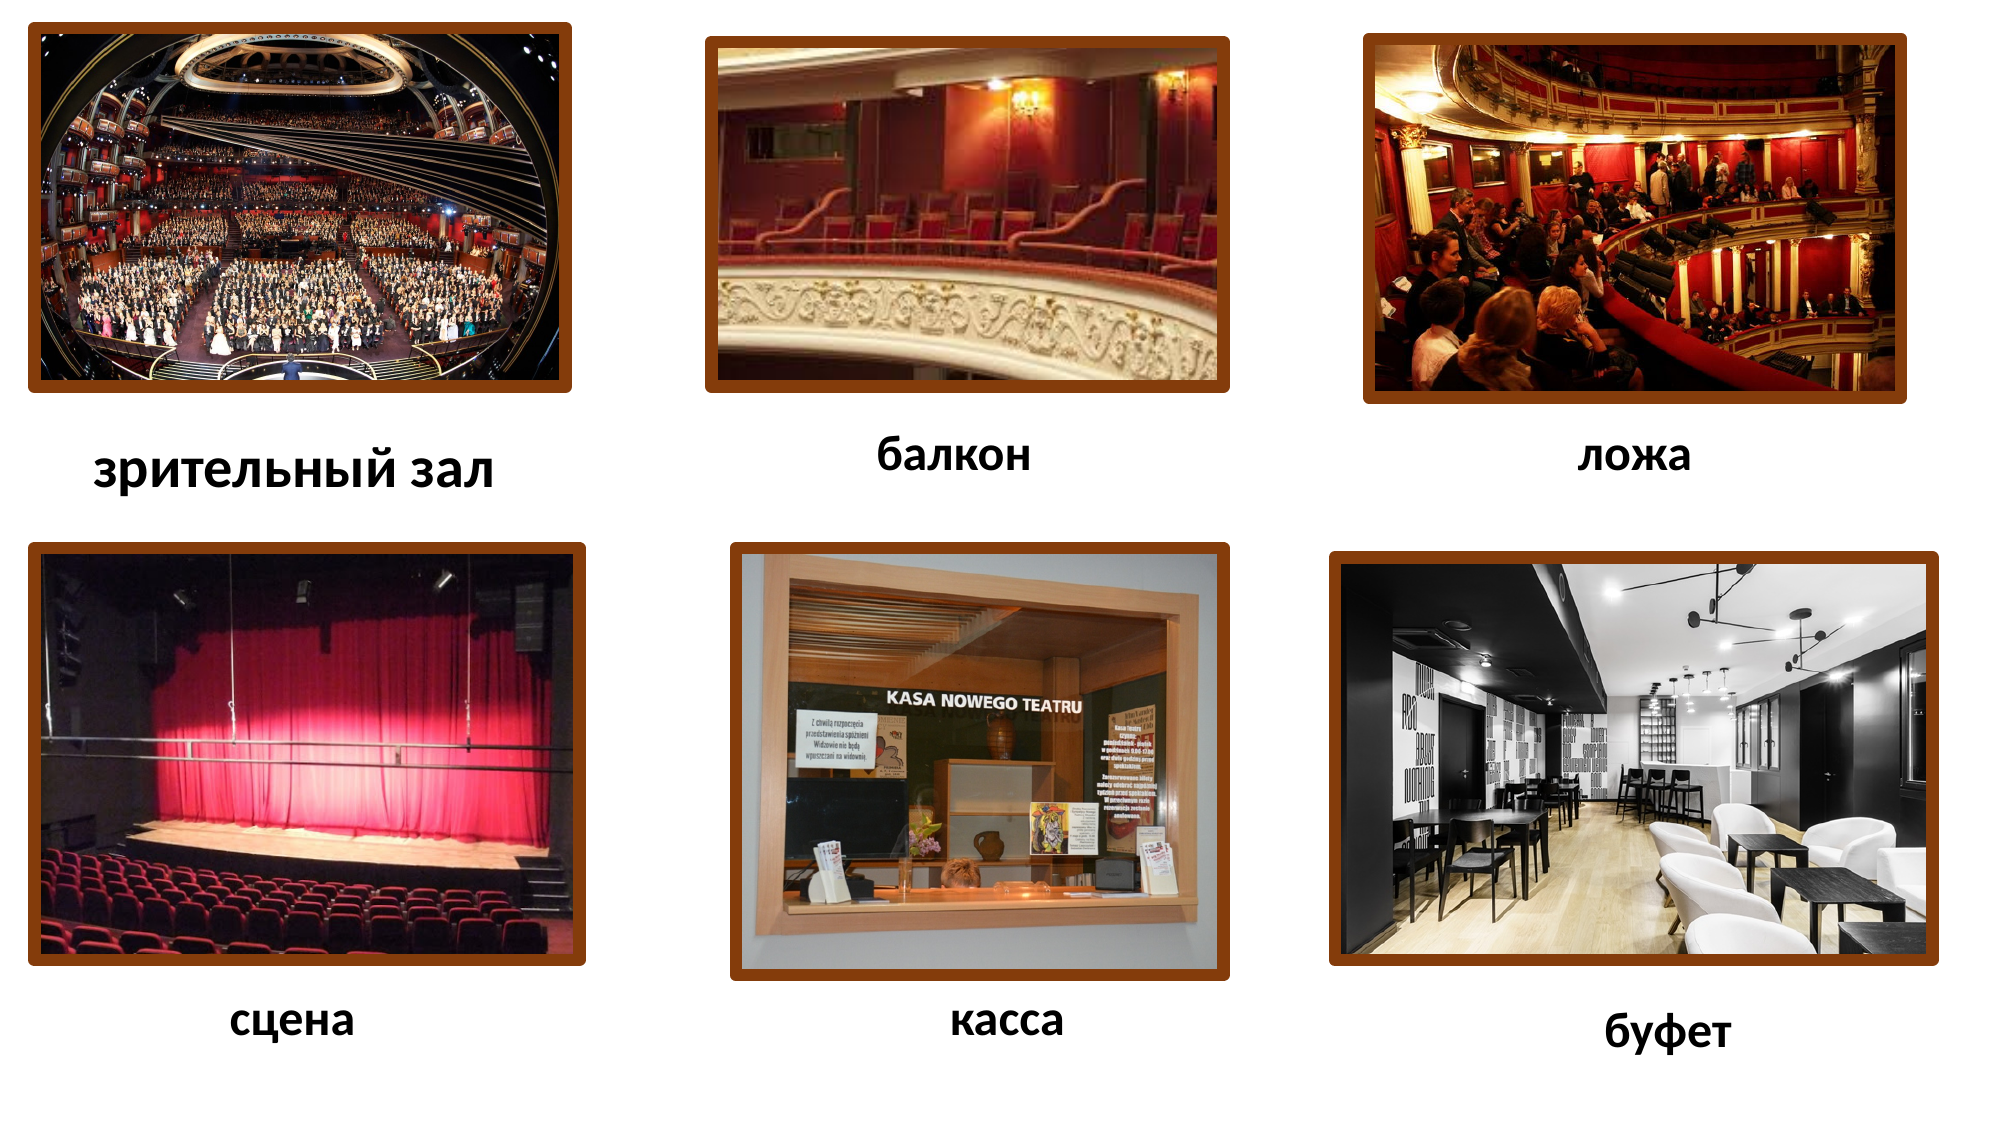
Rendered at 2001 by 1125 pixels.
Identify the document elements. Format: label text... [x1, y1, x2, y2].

text_box зрительный зал [78, 421, 511, 507]
text_box балкон [861, 413, 1109, 489]
picture [40, 554, 573, 954]
picture [40, 34, 560, 381]
picture [1341, 563, 1926, 954]
text_box буфет [1589, 990, 1747, 1065]
text_box касса [935, 978, 1081, 1053]
picture [717, 48, 1218, 381]
text_box ложа [1563, 413, 1708, 489]
picture [742, 554, 1218, 969]
picture [1375, 45, 1895, 392]
text_box сцена [214, 978, 371, 1053]
